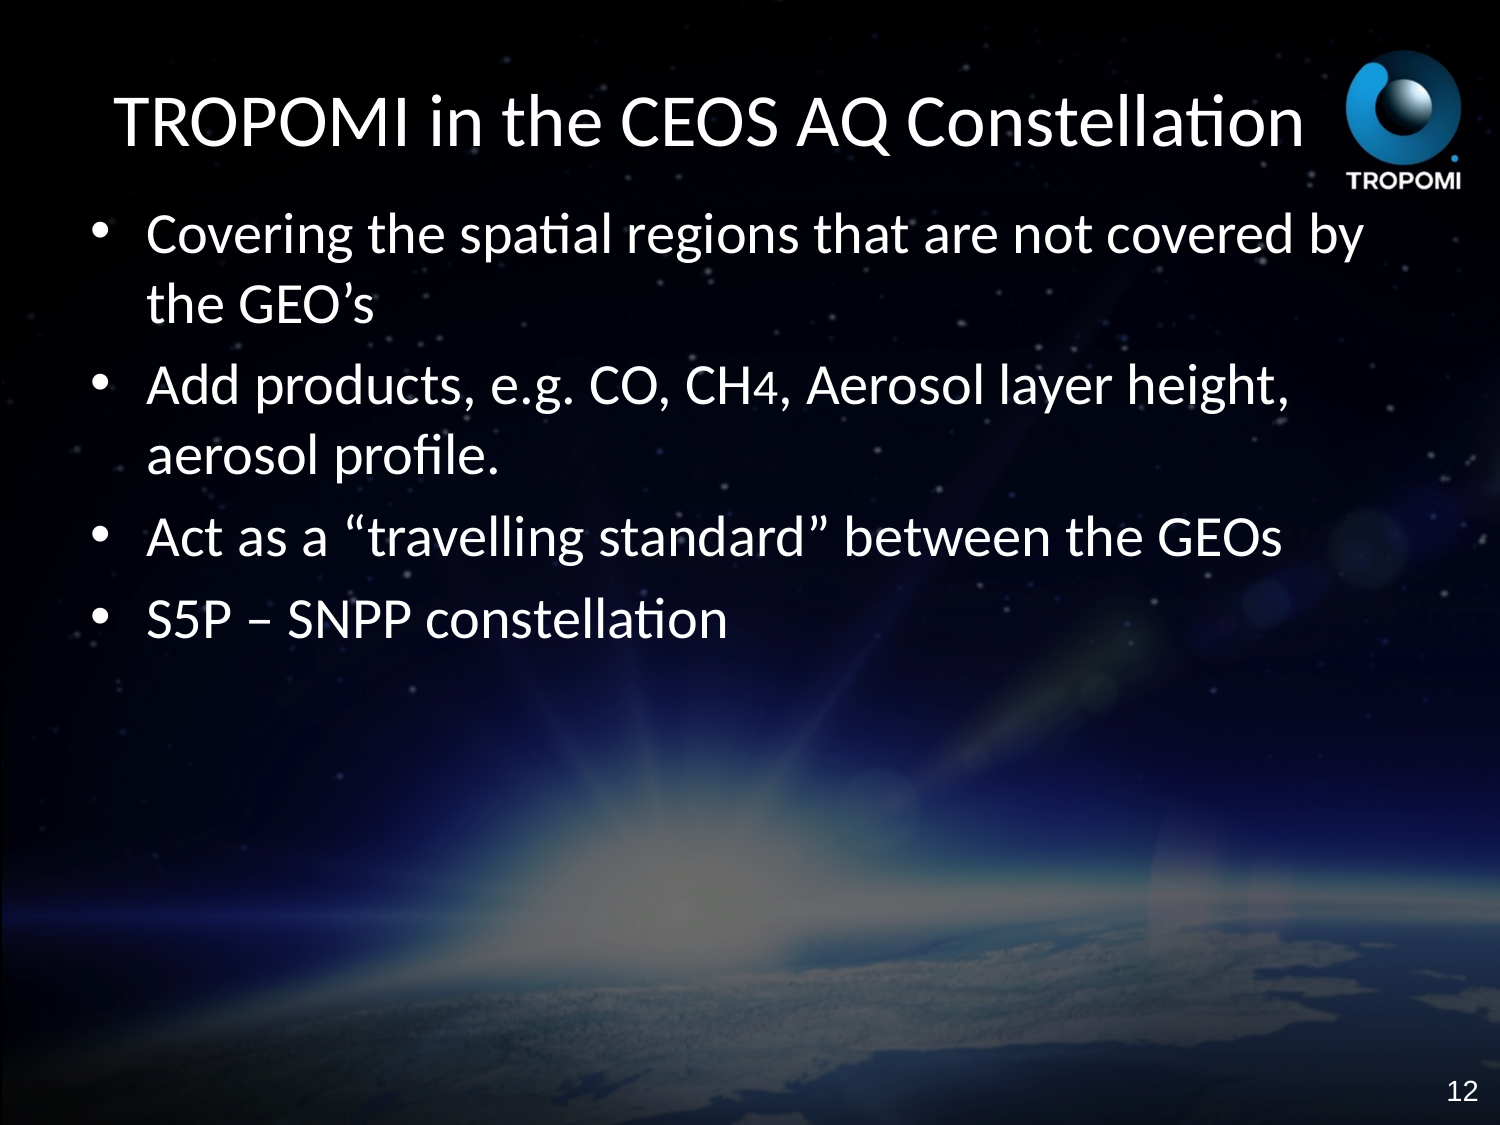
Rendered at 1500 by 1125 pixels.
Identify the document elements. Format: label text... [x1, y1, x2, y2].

text_box 12 [1181, 1064, 1494, 1123]
list Covering the spatial regions that are not covered by the GEO’s Add products, e.g. CO, CH4, Aerosol layer height, aerosol profile. Act as a “travelling standard” between the GEOs S5P – SNPP constellation [75, 187, 1425, 1005]
picture [2, 0, 1500, 1125]
title TROPOMI in the CEOS AQ Constellation [75, 45, 1346, 187]
